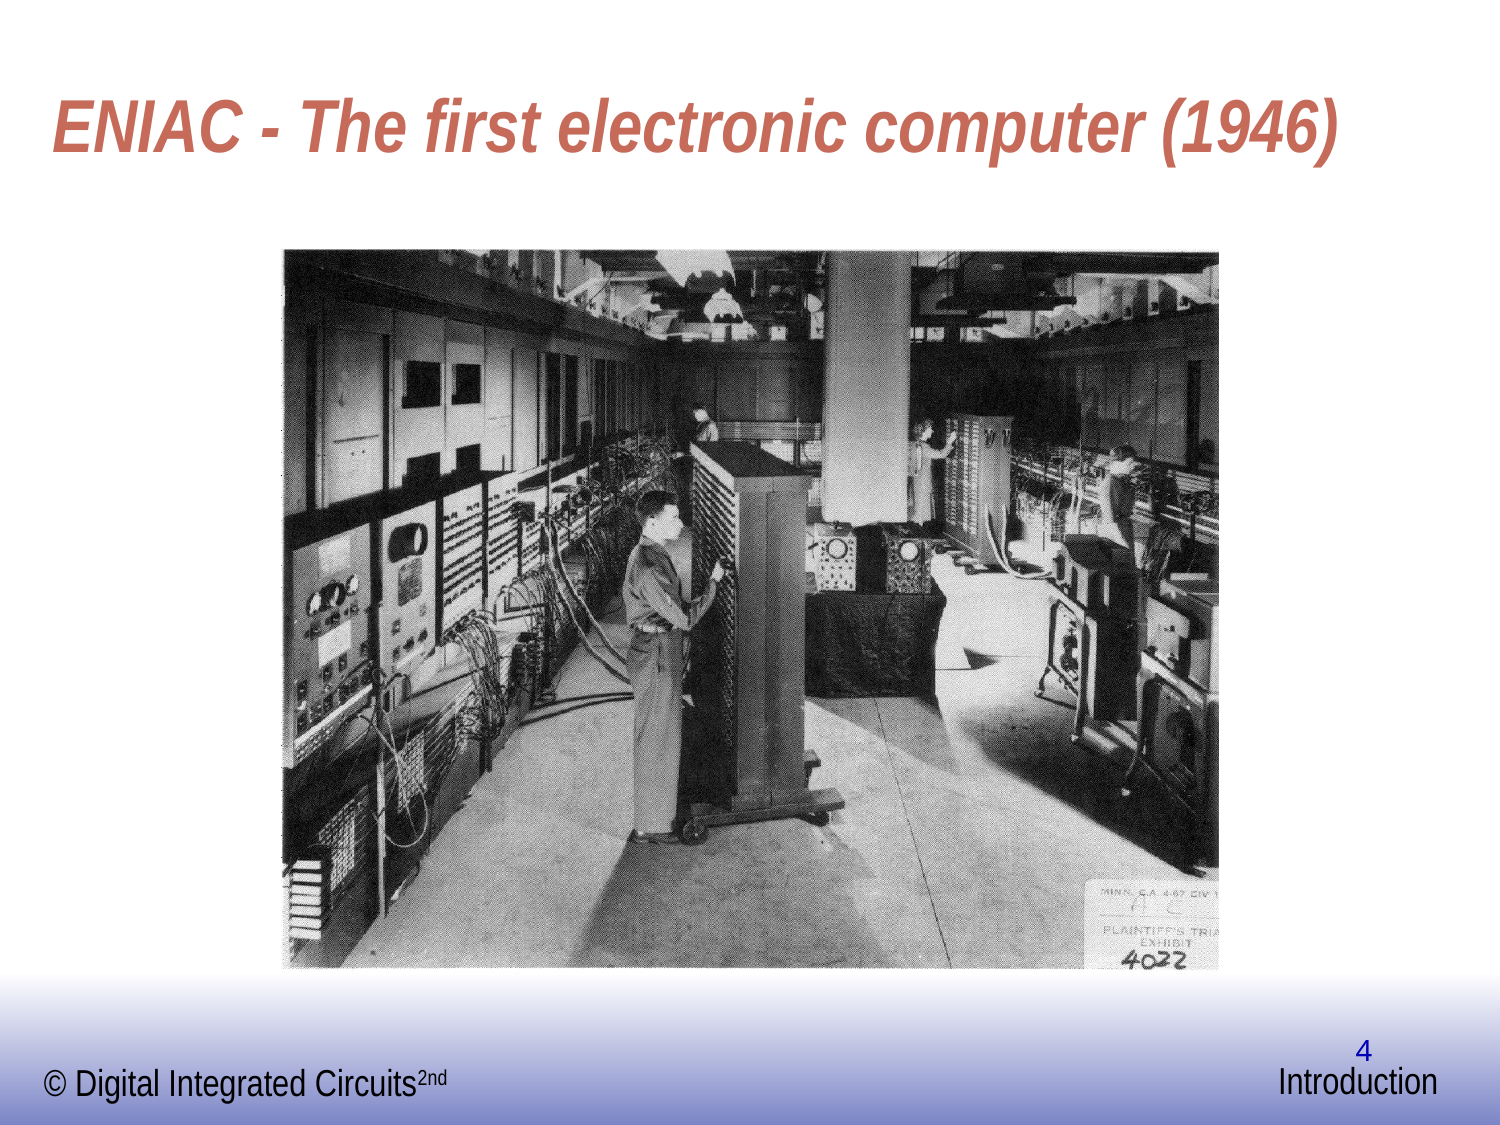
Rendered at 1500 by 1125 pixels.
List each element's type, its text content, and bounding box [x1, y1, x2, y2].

title ENIAC - The first electronic computer (1946) [36, 36, 1463, 176]
picture [281, 249, 1219, 975]
slide_number 4 [1074, 1024, 1388, 1101]
